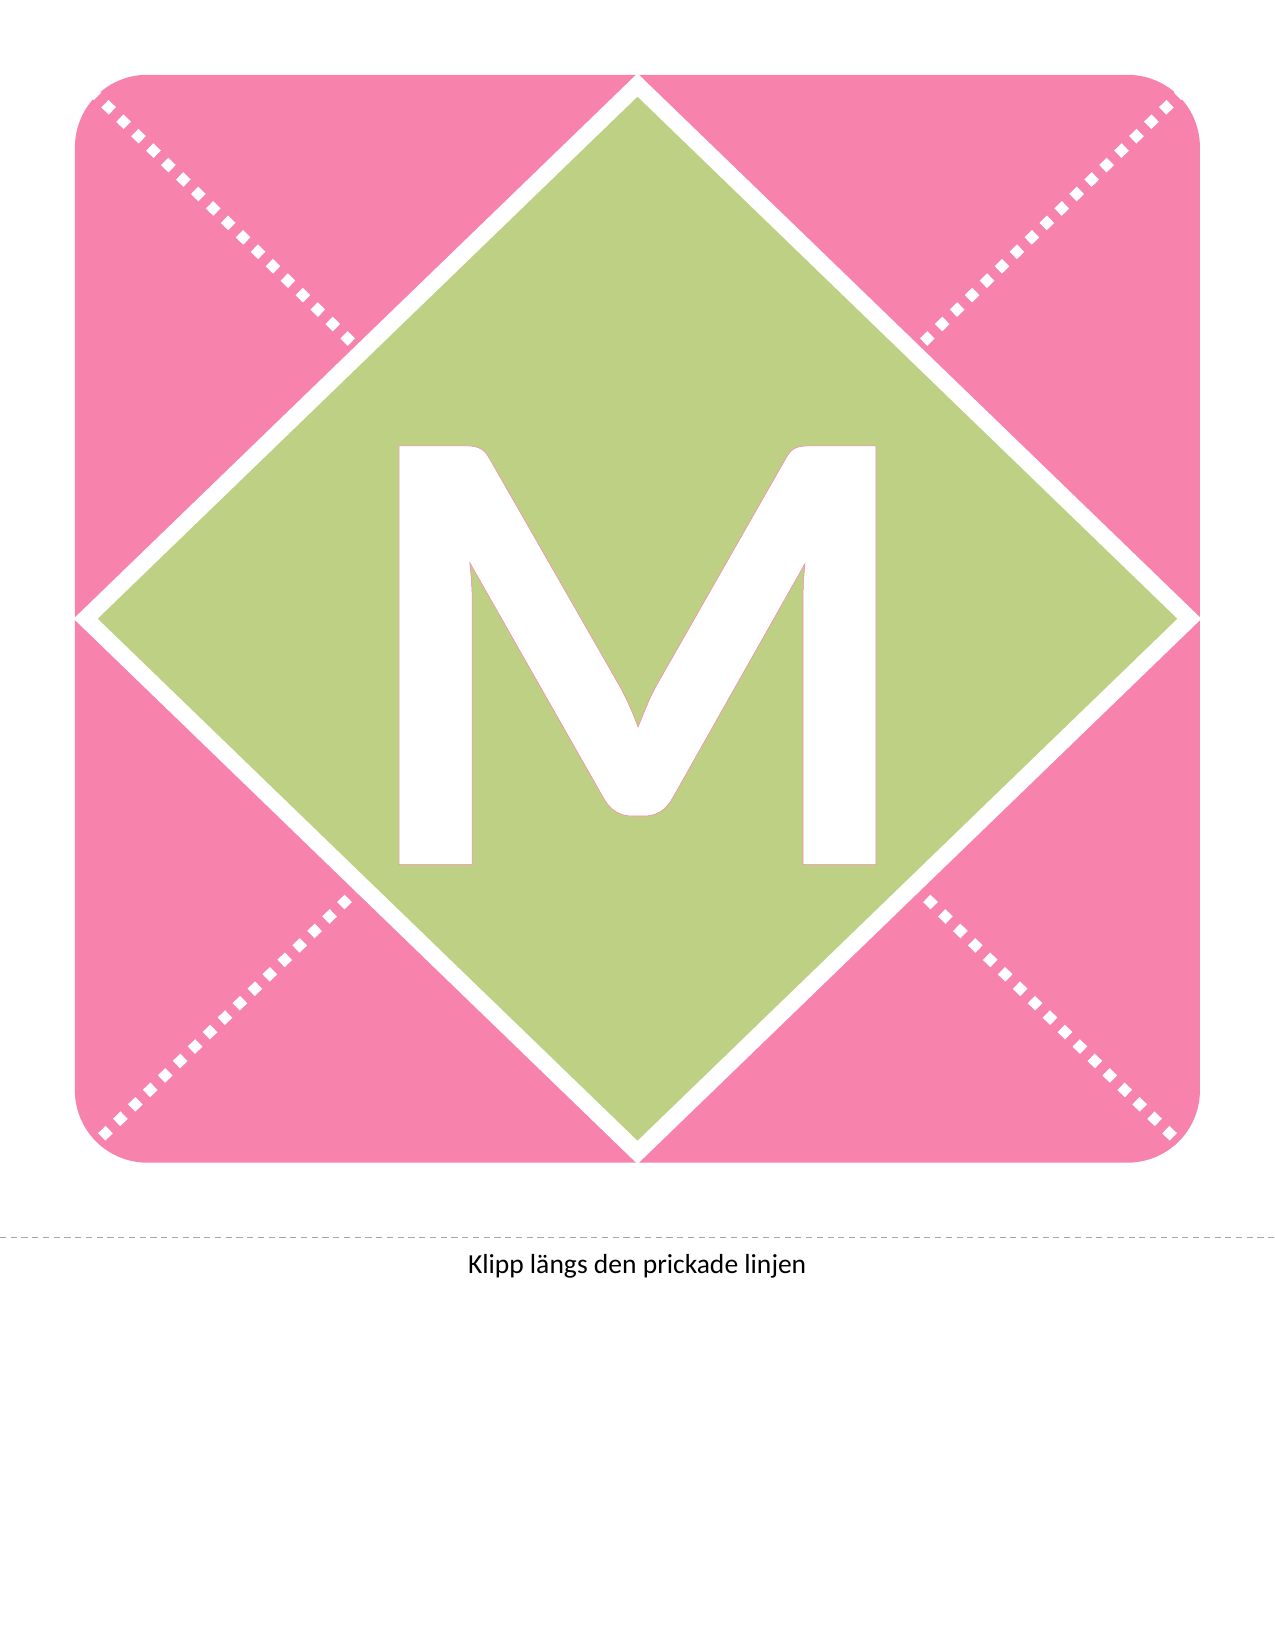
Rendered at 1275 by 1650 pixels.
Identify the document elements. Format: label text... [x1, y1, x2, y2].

title m [159, 150, 1116, 1063]
